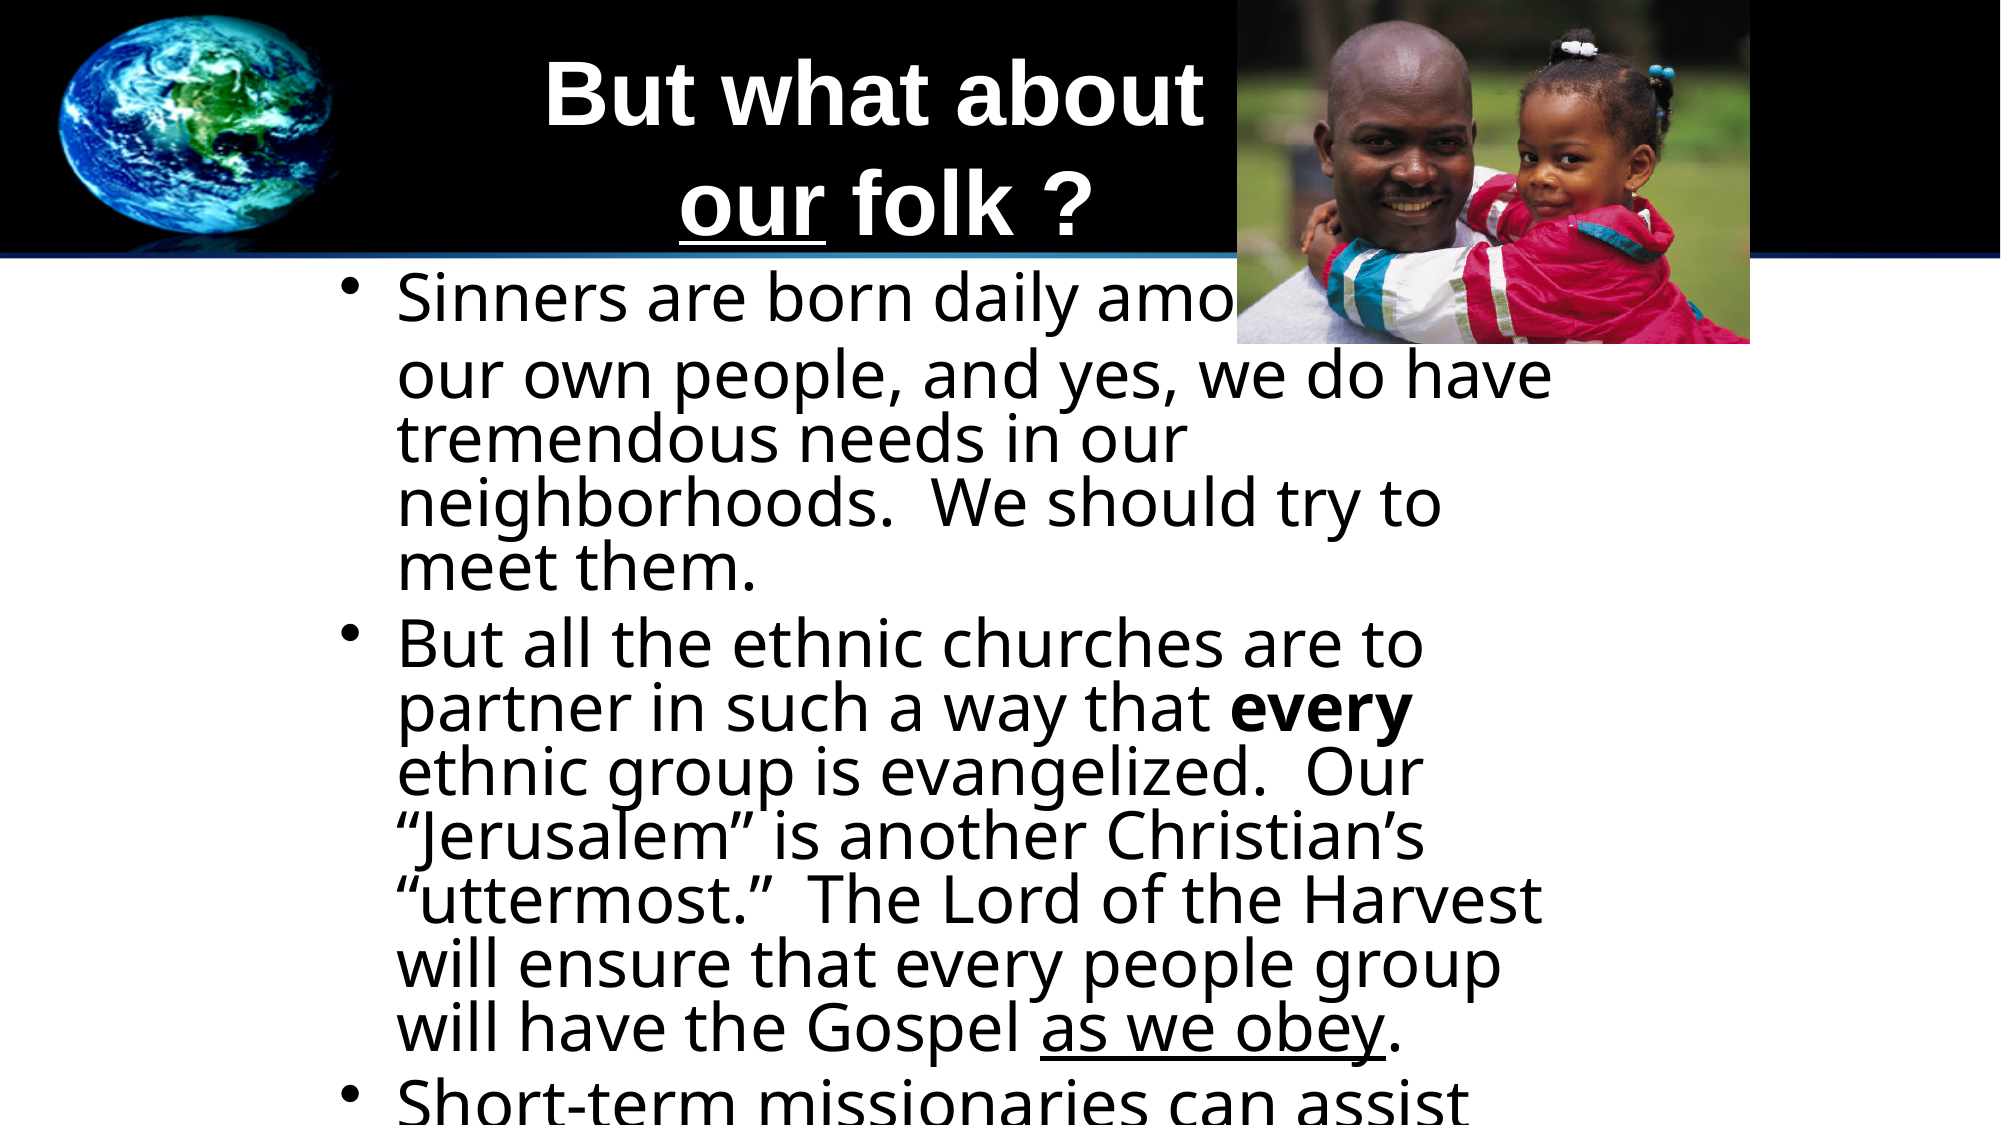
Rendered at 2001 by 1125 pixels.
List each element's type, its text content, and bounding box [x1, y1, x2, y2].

title But what about our folk ? [487, 37, 1232, 250]
picture [0, 0, 2001, 1125]
list Sinners are born daily among our own people, and yes, we do have tremendous needs in our neighborhoods. We should try to meet them. But all the ethnic churches are to partner in such a way that every ethnic group is evangelized. Our “Jerusalem” is another Christian’s “uttermost.” The Lord of the Harvest will ensure that every people group will have the Gospel as we obey. Short-term missionaries can assist national churches and assist home church outreach. [324, 262, 1625, 1125]
